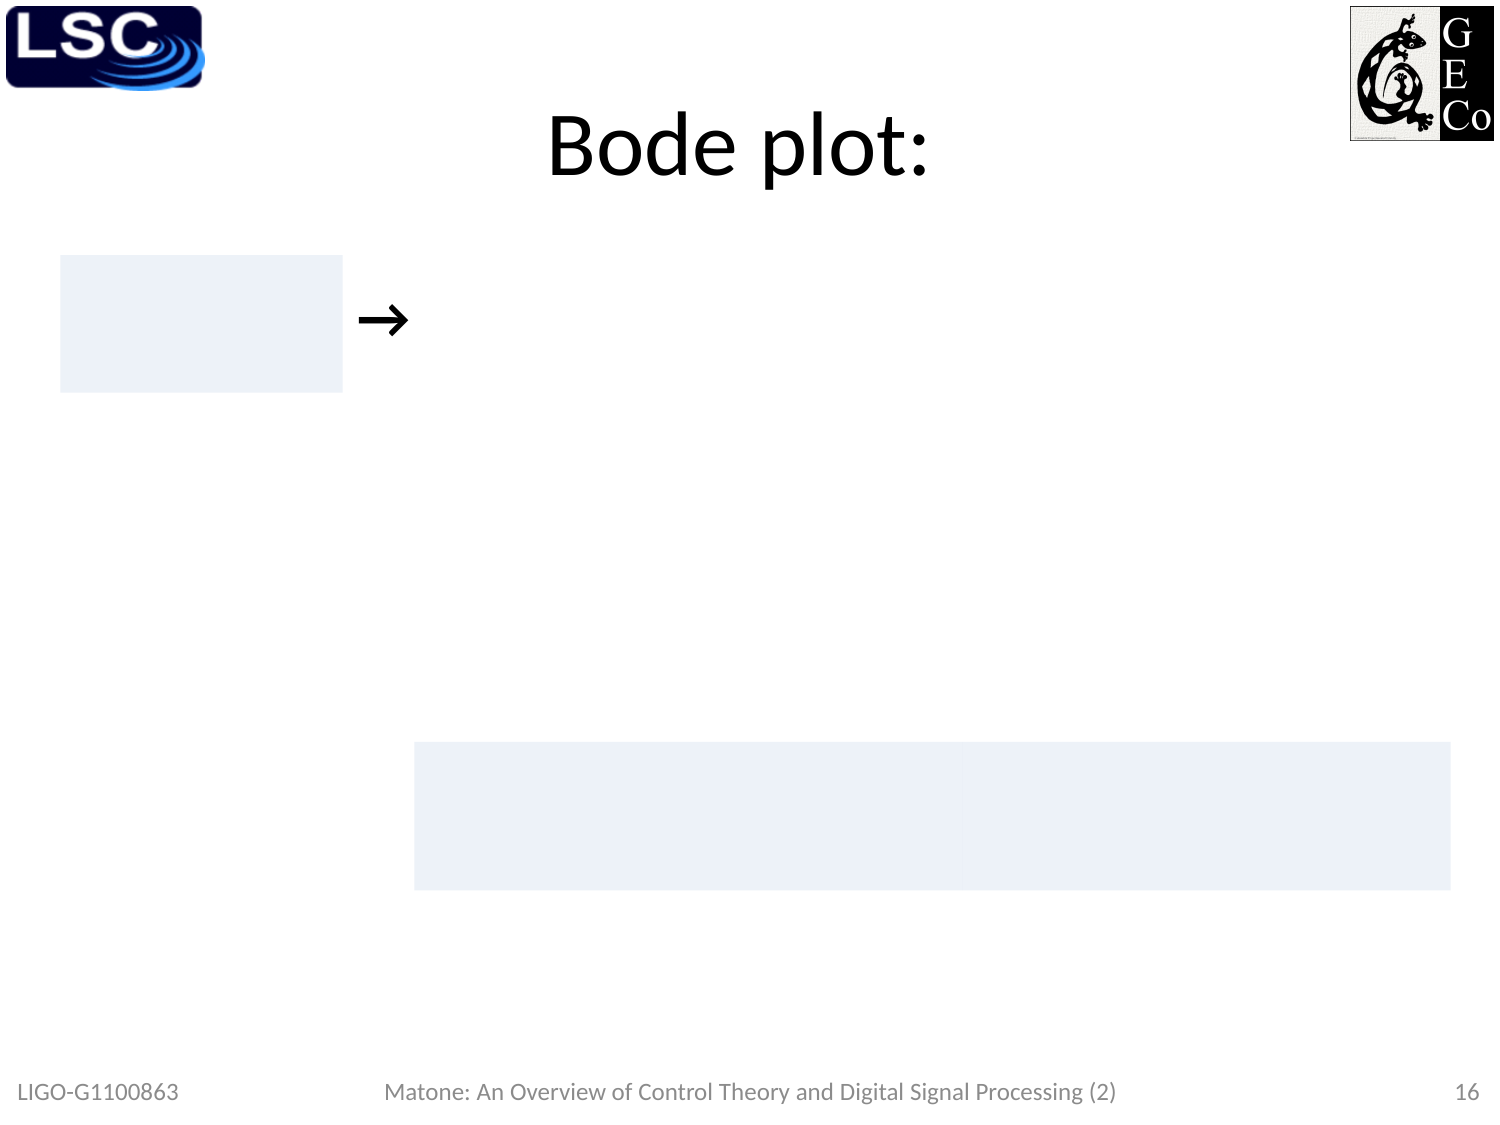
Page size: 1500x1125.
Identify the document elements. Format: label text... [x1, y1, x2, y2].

slide_number 16 [1144, 1060, 1495, 1121]
picture [6, 6, 205, 91]
slide_number LIGO-G1100863 [2, 1060, 353, 1121]
picture [1350, 6, 1494, 141]
footer Matone: An Overview of Control Theory and Digital Signal Processing (2) [353, 1060, 1144, 1121]
